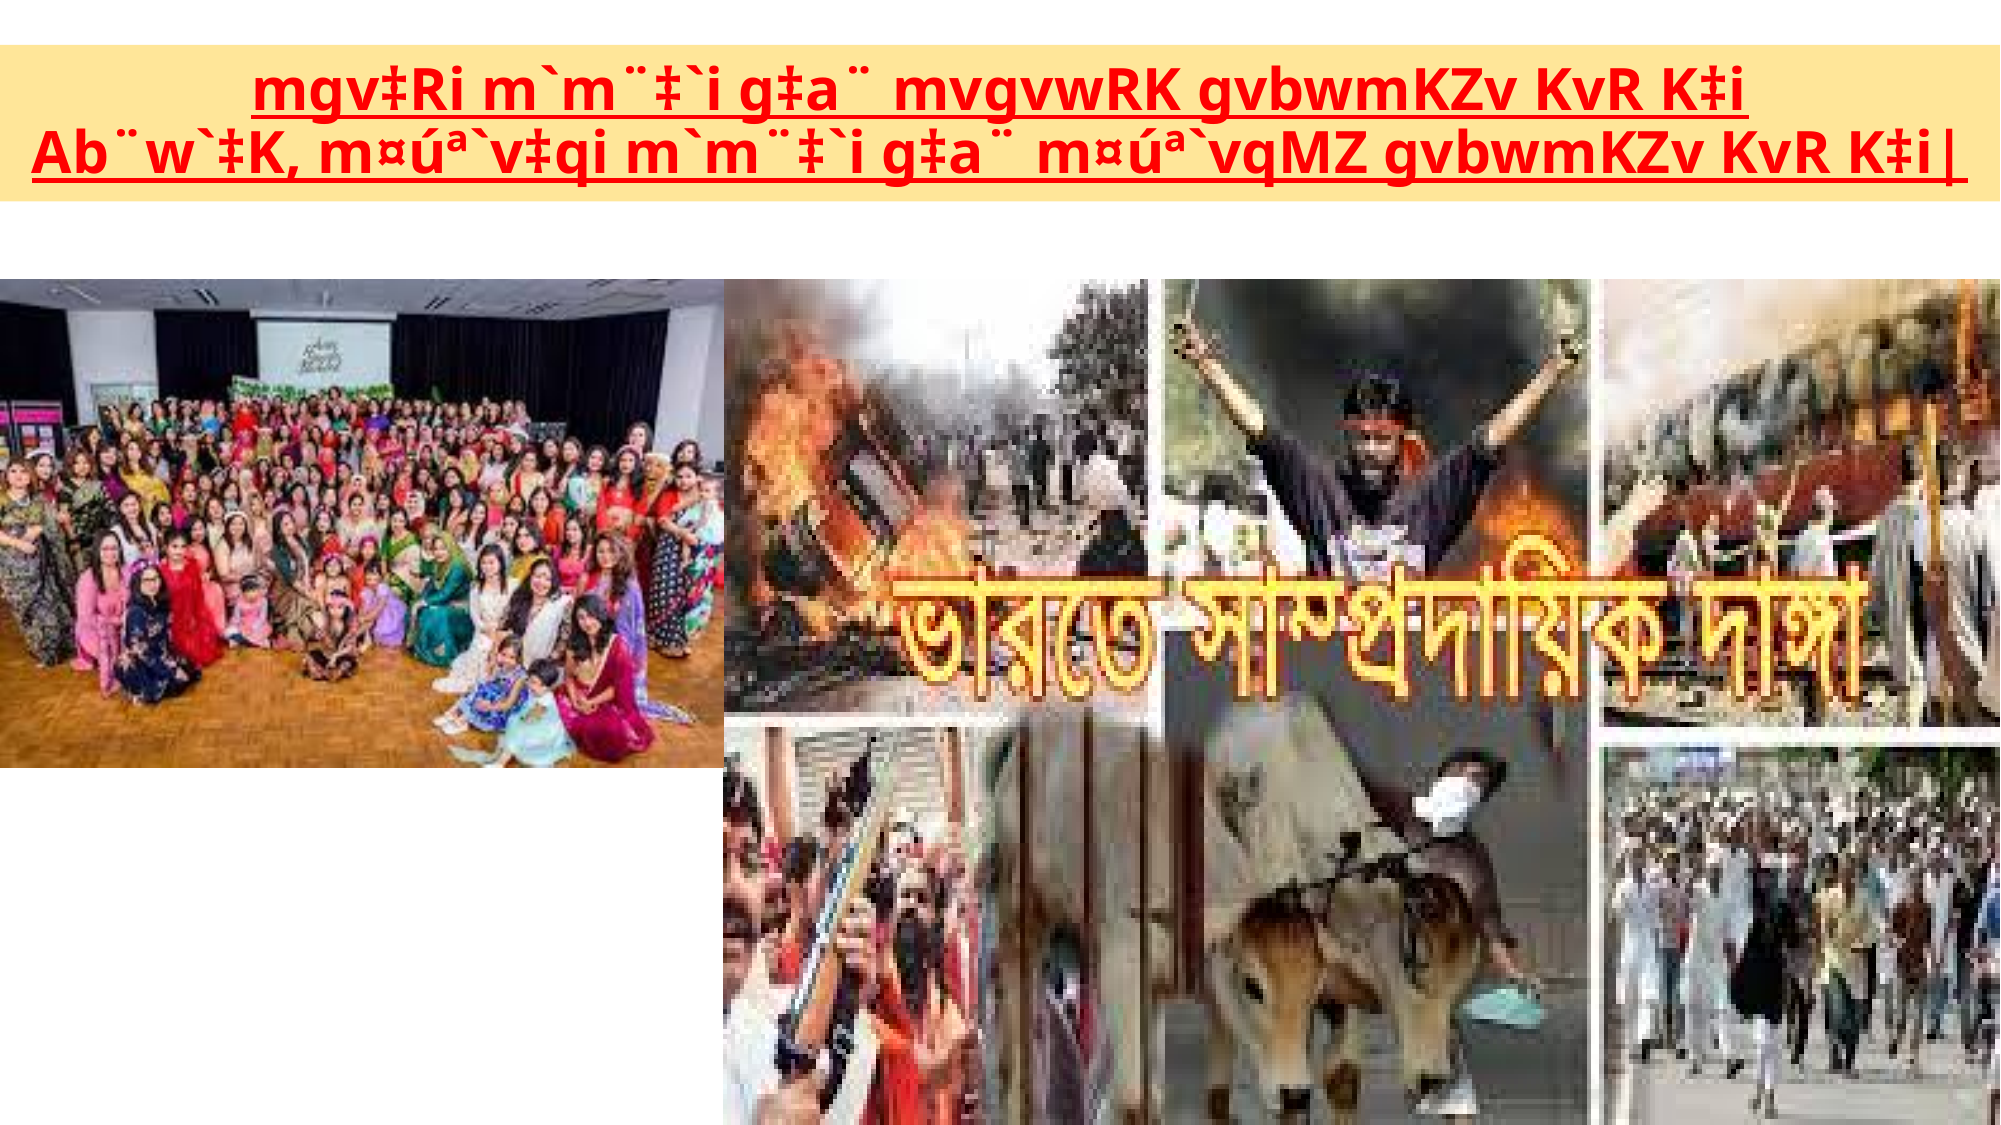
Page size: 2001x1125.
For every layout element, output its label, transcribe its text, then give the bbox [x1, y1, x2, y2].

picture [723, 279, 2000, 1125]
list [0, 279, 724, 768]
title mgv‡Ri m`m¨‡`i g‡a¨ mvgvwRK gvbwmKZv KvR K‡i Ab¨w`‡K, m¤úª`v‡qi m`m¨‡`i g‡a¨ m¤úª`vqMZ gvbwmKZv KvR K‡i| [0, 44, 2000, 202]
